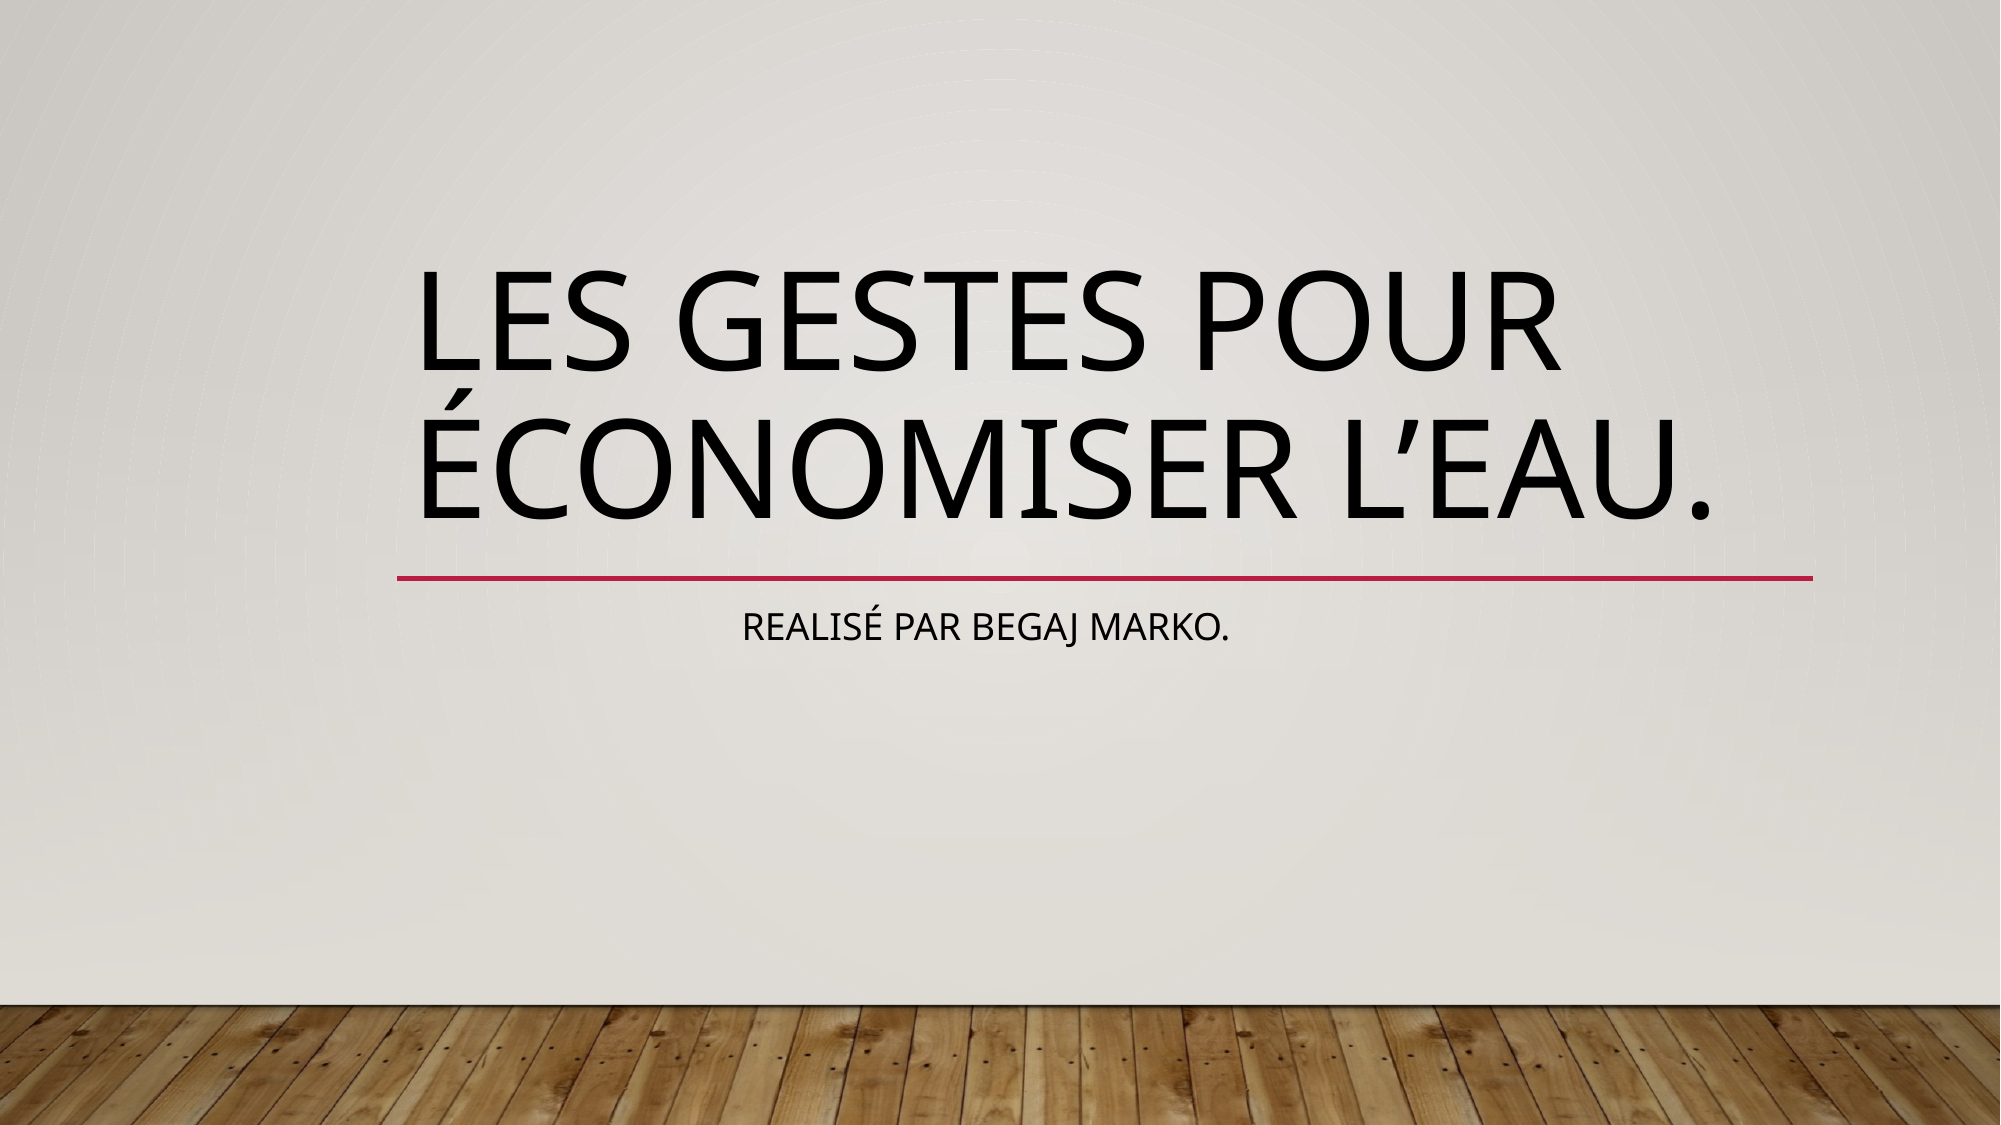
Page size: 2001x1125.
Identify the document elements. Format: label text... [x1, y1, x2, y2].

picture [0, 1005, 2000, 1125]
subtitle Realisé par begaj marko. [726, 579, 1250, 740]
title Les gestes pour économiser l’eau. [396, 131, 1814, 549]
